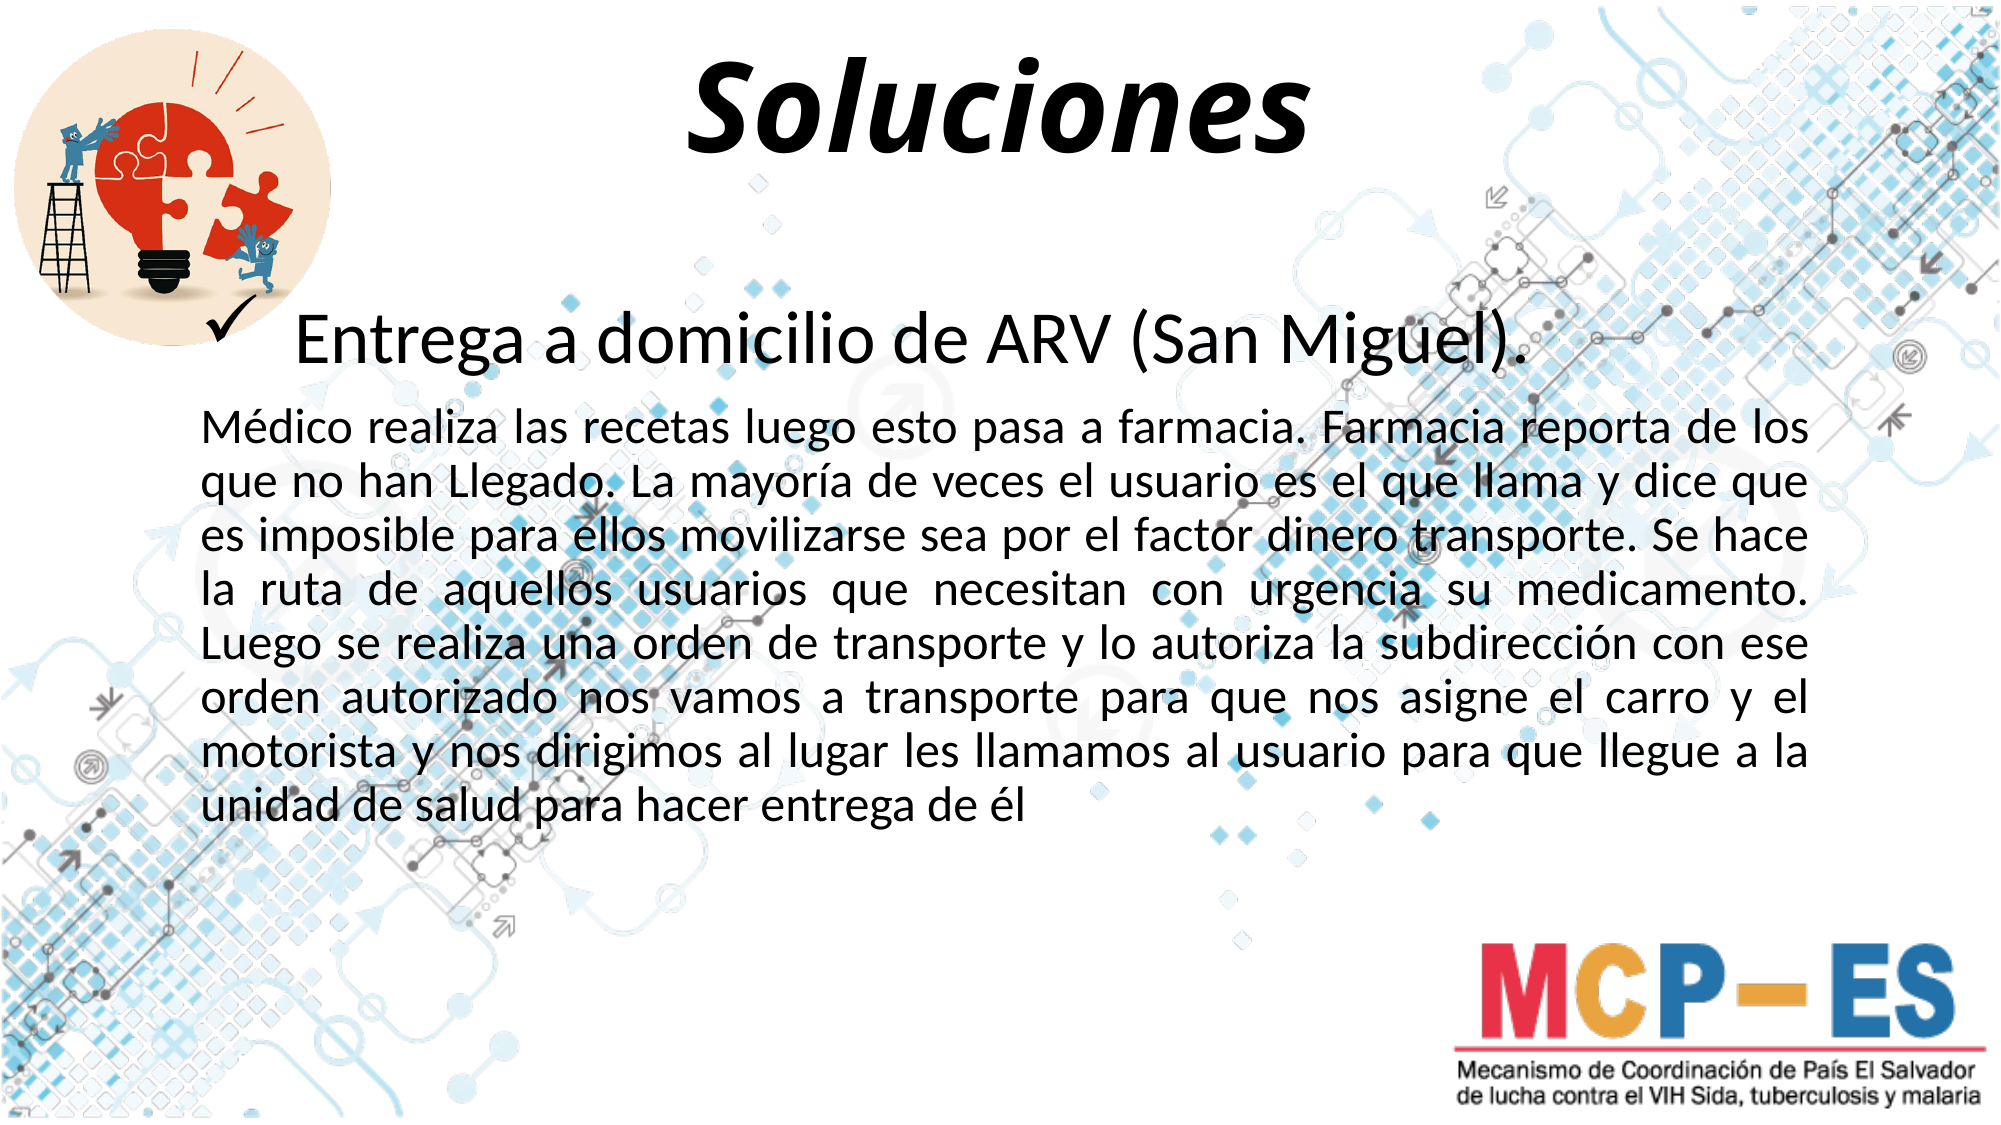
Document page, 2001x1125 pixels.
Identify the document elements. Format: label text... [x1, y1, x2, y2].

title Soluciones [281, 7, 978, 99]
picture [0, 0, 2000, 1125]
